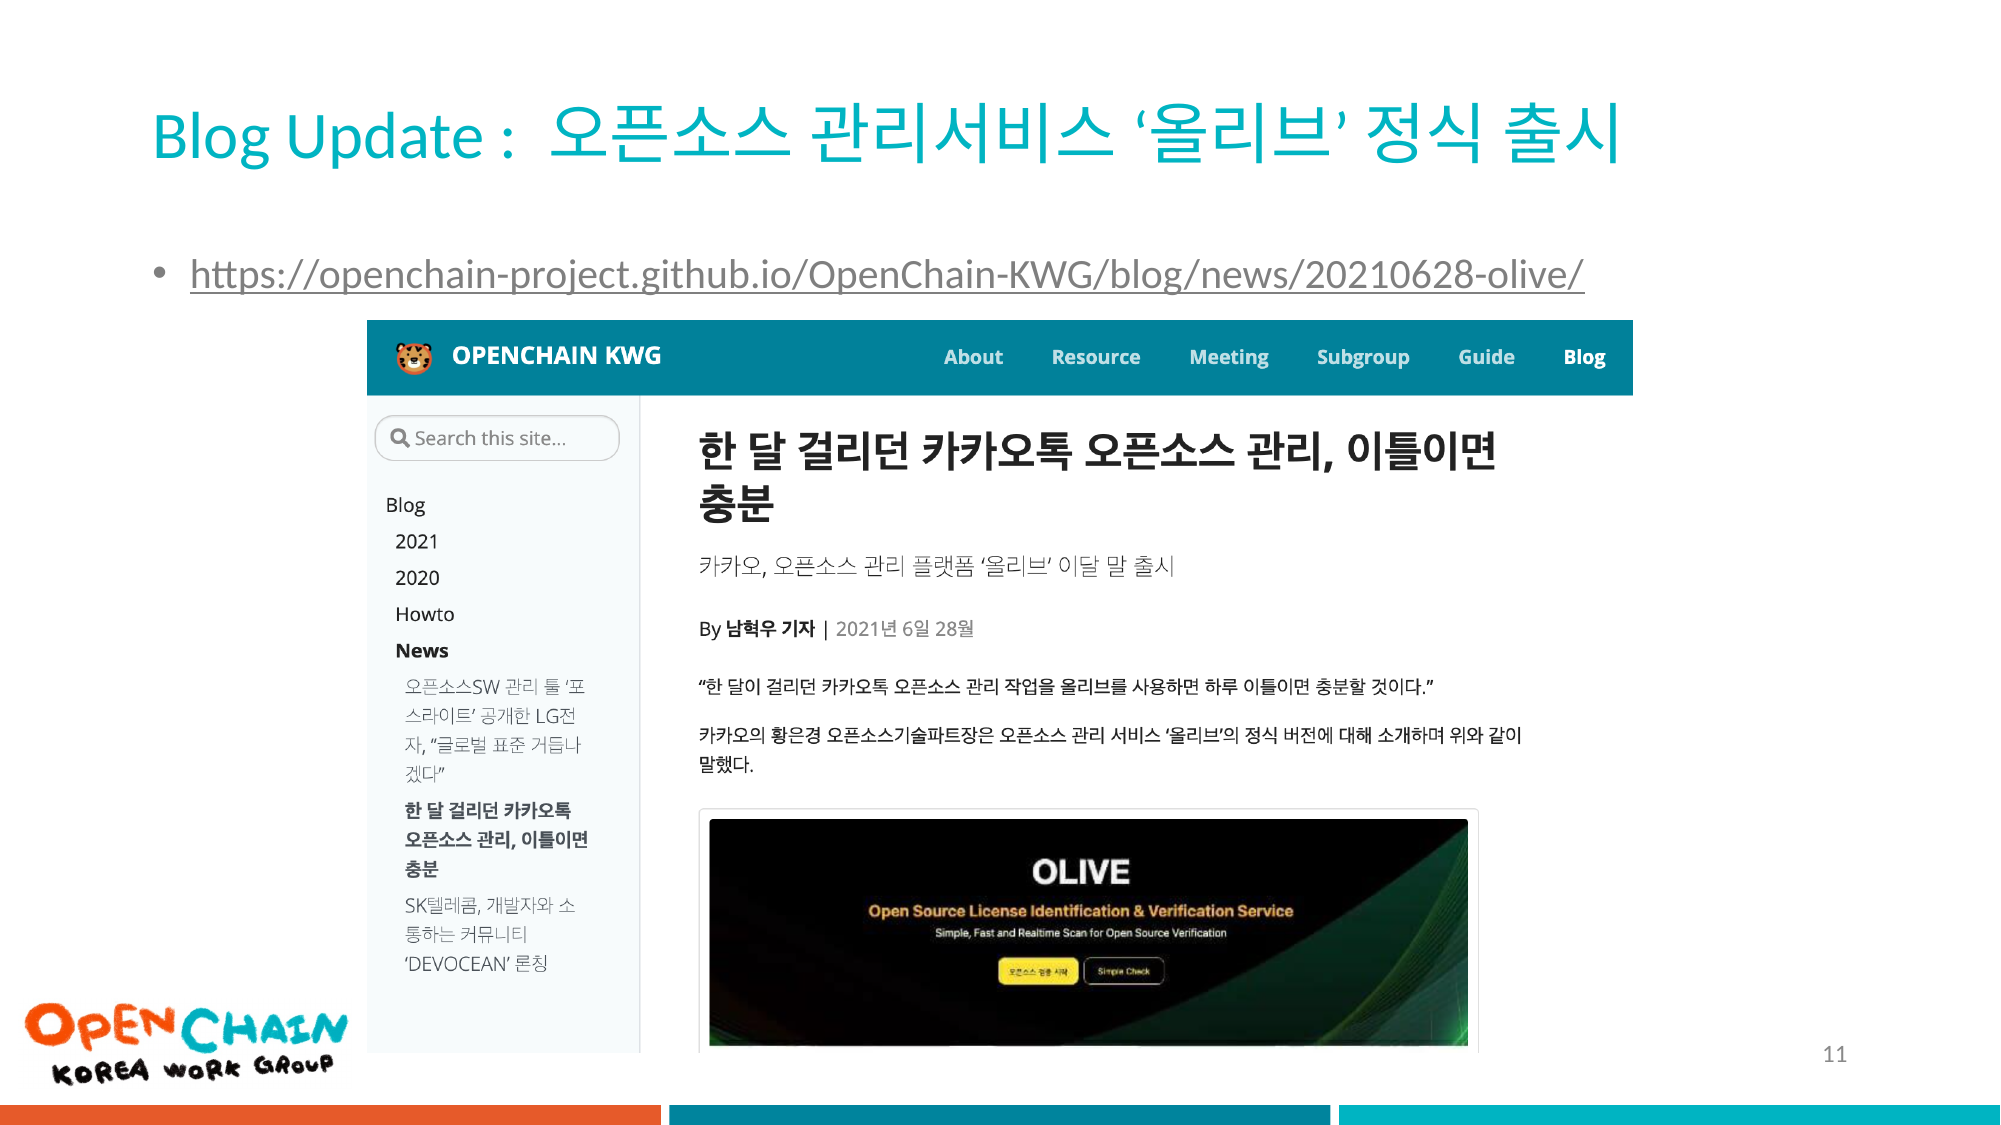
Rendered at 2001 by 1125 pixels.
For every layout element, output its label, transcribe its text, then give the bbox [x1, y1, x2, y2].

slide_number 11 [1648, 1022, 1863, 1083]
picture [367, 320, 1633, 1053]
picture [18, 998, 352, 1089]
title Blog Update : 오픈소스 관리서비스 ‘올리브’ 정식 출시 [137, 59, 1863, 216]
list https://openchain-project.github.io/OpenChain-KWG/blog/news/20210628-olive/ [137, 232, 1863, 928]
